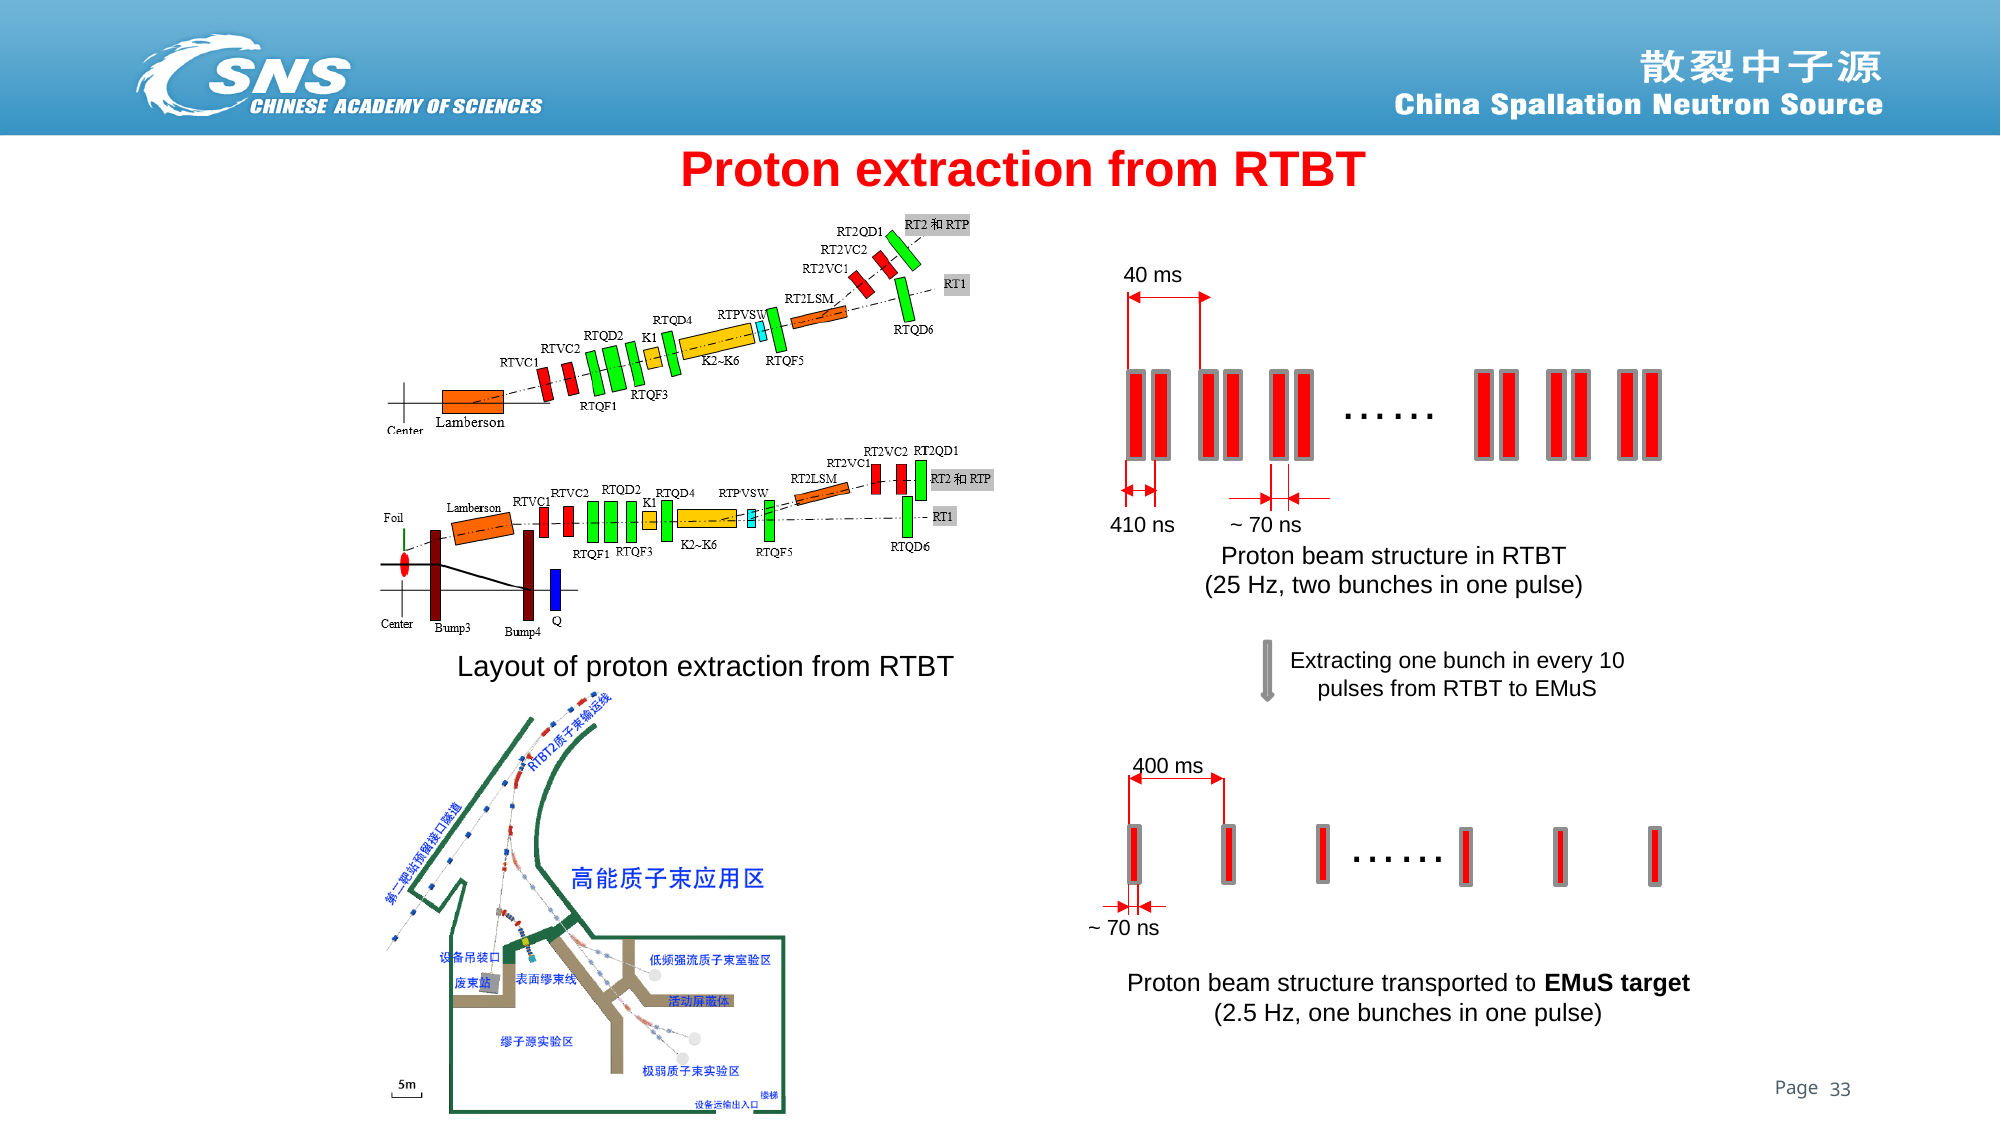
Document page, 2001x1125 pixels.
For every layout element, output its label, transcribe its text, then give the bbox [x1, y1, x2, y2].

text_box [1260, 639, 1264, 700]
text_box Proton beam structure in RTBT (25 Hz, two bunches in one pulse) [1137, 552, 1651, 607]
picture [0, 0, 2000, 1125]
slide_number 33 [1799, 1070, 1867, 1101]
text_box Extracting one bunch in every 10 pulses from RTBT to EMuS [1264, 638, 1651, 709]
text_box Proton beam structure transported to EMuS target (2.5 Hz, one bunches in one pulse) [1110, 959, 1707, 1034]
text_box Proton extraction from RTBT [314, 129, 1733, 205]
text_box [1072, 744, 1661, 948]
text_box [1094, 252, 1660, 545]
text_box Layout of proton extraction from RTBT [442, 655, 971, 691]
